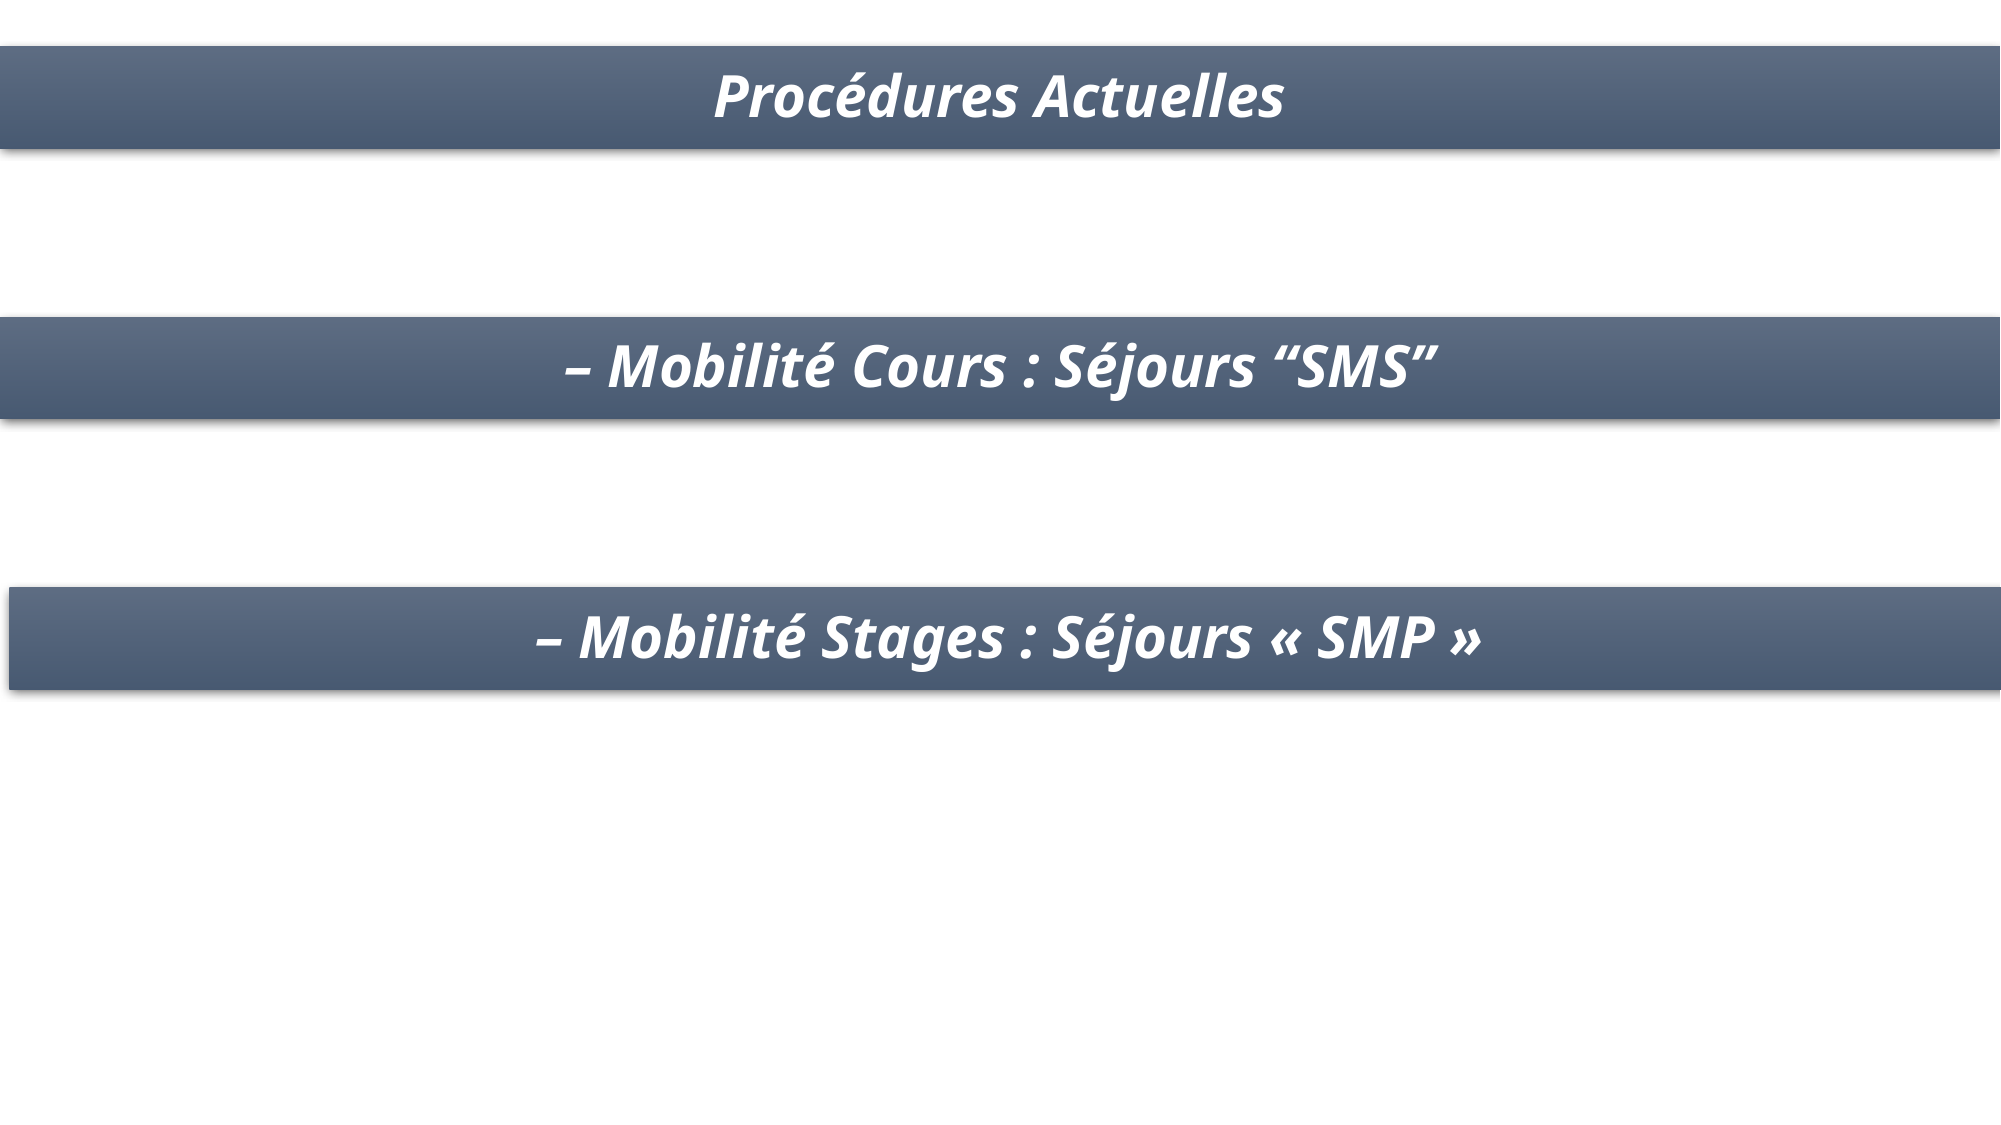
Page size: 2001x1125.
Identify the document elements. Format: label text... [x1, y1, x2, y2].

text_box – Mobilité Stages : Séjours « SMP » [9, 587, 2000, 690]
text_box – Mobilité Cours : Séjours “SMS” [0, 317, 2000, 419]
text_box Procédures Actuelles [0, 46, 2000, 149]
